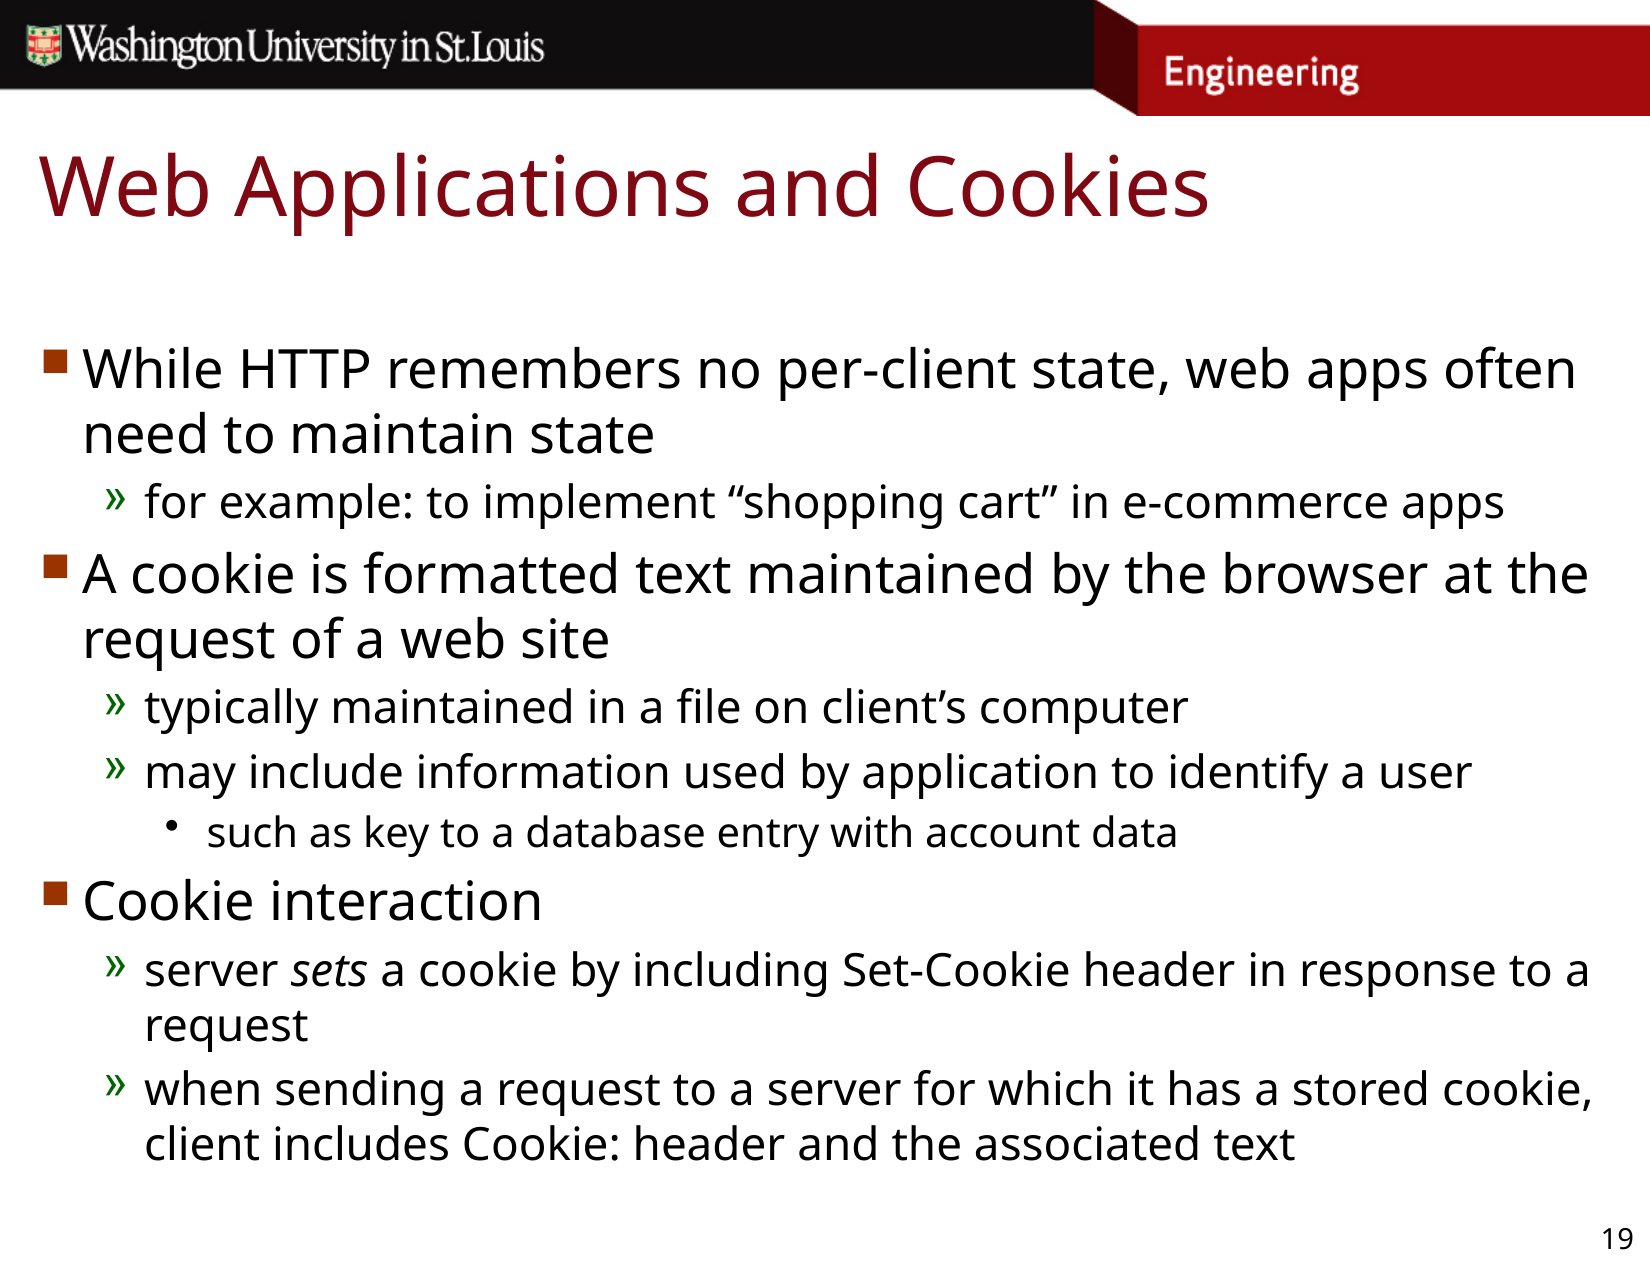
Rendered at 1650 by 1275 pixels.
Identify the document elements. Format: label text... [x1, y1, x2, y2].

picture [0, 0, 1650, 116]
title Web Applications and Cookies [21, 105, 1602, 262]
slide_number 19 [1583, 1222, 1635, 1258]
list While HTTP remembers no per-client state, web apps often need to maintain state for example: to implement “shopping cart” in e-commerce apps A cookie is formatted text maintained by the browser at the request of a web site typically maintained in a file on client’s computer may include information used by application to identify a user such as key to a database entry with account data Cookie interaction server sets a cookie by including Set-Cookie header in response to a request when sending a request to a server for which it has a stored cookie, client includes Cookie: header and the associated text [2, 325, 1650, 1275]
